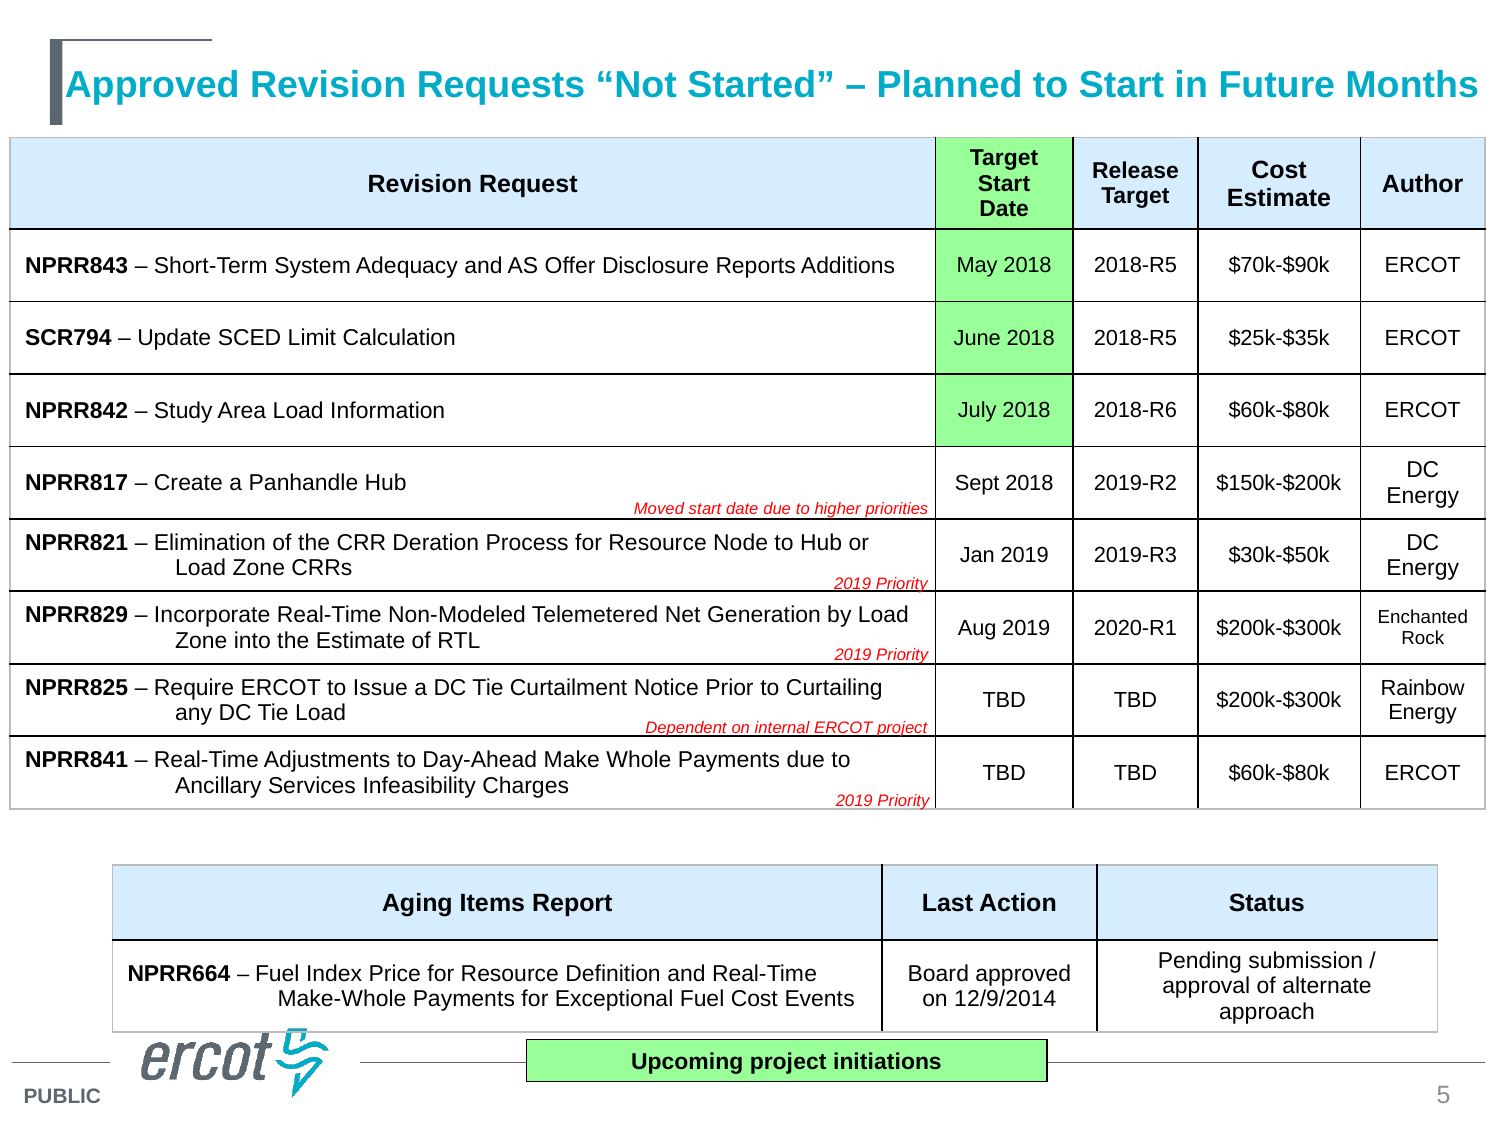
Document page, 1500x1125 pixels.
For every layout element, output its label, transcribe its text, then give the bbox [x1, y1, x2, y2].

table_cell $200k-$300k [1199, 592, 1360, 663]
table_cell Rainbow Energy [1361, 665, 1484, 735]
table_header Last Action [883, 866, 1096, 939]
title Approved Revision Requests “Not Started” – Planned to Start in Future Months [50, 52, 1500, 125]
table_cell NPRR842 – Study Area Load Information [11, 375, 935, 446]
table_cell 2018-R5 [1074, 302, 1197, 373]
text_box 2019 Priority [805, 636, 957, 672]
table_cell ERCOT [1361, 737, 1484, 808]
table_cell June 2018 [936, 302, 1072, 373]
table_cell $60k-$80k [1199, 737, 1360, 808]
table_cell TBD [1074, 737, 1197, 808]
picture [137, 1033, 332, 1100]
table_cell $60k-$80k [1199, 375, 1360, 446]
table_cell $150k-$200k [1199, 447, 1360, 518]
table_cell NPRR825 – Require ERCOT to Issue a DC Tie Curtailment Notice Prior to Curtailing any DC Tie Load [11, 665, 935, 735]
table_cell ERCOT [1361, 302, 1484, 373]
table_cell TBD [936, 737, 1072, 808]
table_cell Aug 2019 [936, 592, 1072, 663]
table_cell $200k-$300k [1199, 665, 1360, 735]
table_header Author [1361, 138, 1484, 228]
table_cell Jan 2019 [936, 520, 1072, 590]
table_cell NPRR829 – Incorporate Real-Time Non-Modeled Telemetered Net Generation by Load Zone into the Estimate of RTL [11, 592, 935, 663]
text_box Dependent on internal ERCOT project [623, 709, 950, 744]
table_cell May 2018 [936, 230, 1072, 301]
table_header Release Target [1074, 138, 1197, 228]
table_cell $30k-$50k [1199, 520, 1360, 590]
table_cell $25k-$35k [1199, 302, 1360, 373]
table_cell NPRR821 – Elimination of the CRR Deration Process for Resource Node to Hub or Load Zone CRRs [11, 520, 935, 590]
table_cell Board approved on 12/9/2014 [883, 941, 1096, 1031]
table_cell $70k-$90k [1199, 230, 1360, 301]
table_cell NPRR841 – Real-Time Adjustments to Day-Ahead Make Whole Payments due to Ancillary Services Infeasibility Charges [11, 737, 935, 808]
text_box Upcoming project initiations [526, 1039, 1047, 1082]
table_header Revision Request [11, 138, 935, 228]
table_cell ERCOT [1361, 375, 1484, 446]
text_box 2019 Priority [807, 782, 959, 818]
table_cell Pending submission / approval of alternate approach [1098, 941, 1437, 1031]
table_cell TBD [1074, 665, 1197, 735]
table_cell NPRR664 – Fuel Index Price for Resource Definition and Real-Time Make-Whole Payments for Exceptional Fuel Cost Events [113, 941, 881, 1031]
slide_number 5 [1412, 1076, 1475, 1112]
table_cell DC Energy [1361, 520, 1484, 590]
table_cell 2019-R3 [1074, 520, 1197, 590]
table_cell Sept 2018 [936, 447, 1072, 518]
table_cell NPRR843 – Short-Term System Adequacy and AS Offer Disclosure Reports Additions [11, 230, 935, 301]
table_cell July 2018 [936, 375, 1072, 446]
table_cell 2019-R2 [1074, 447, 1197, 518]
table_cell Enchanted Rock [1361, 592, 1484, 663]
table_cell 2018-R5 [1074, 230, 1197, 301]
table_cell ERCOT [1361, 230, 1484, 301]
table_cell DC Energy [1361, 447, 1484, 518]
table_cell SCR794 – Update SCED Limit Calculation [11, 302, 935, 373]
table_cell NPRR817 – Create a Panhandle Hub [11, 447, 935, 518]
text_box 2019 Priority [805, 565, 957, 601]
table_header Status [1098, 866, 1437, 939]
table_header Target Start Date [936, 138, 1072, 228]
text_box Moved start date due to higher priorities [618, 490, 945, 526]
table_cell 2018-R6 [1074, 375, 1197, 446]
table_cell 2020-R1 [1074, 592, 1197, 663]
table_cell TBD [936, 665, 1072, 735]
table_header Cost Estimate [1199, 138, 1360, 228]
table_header Aging Items Report [113, 866, 881, 939]
